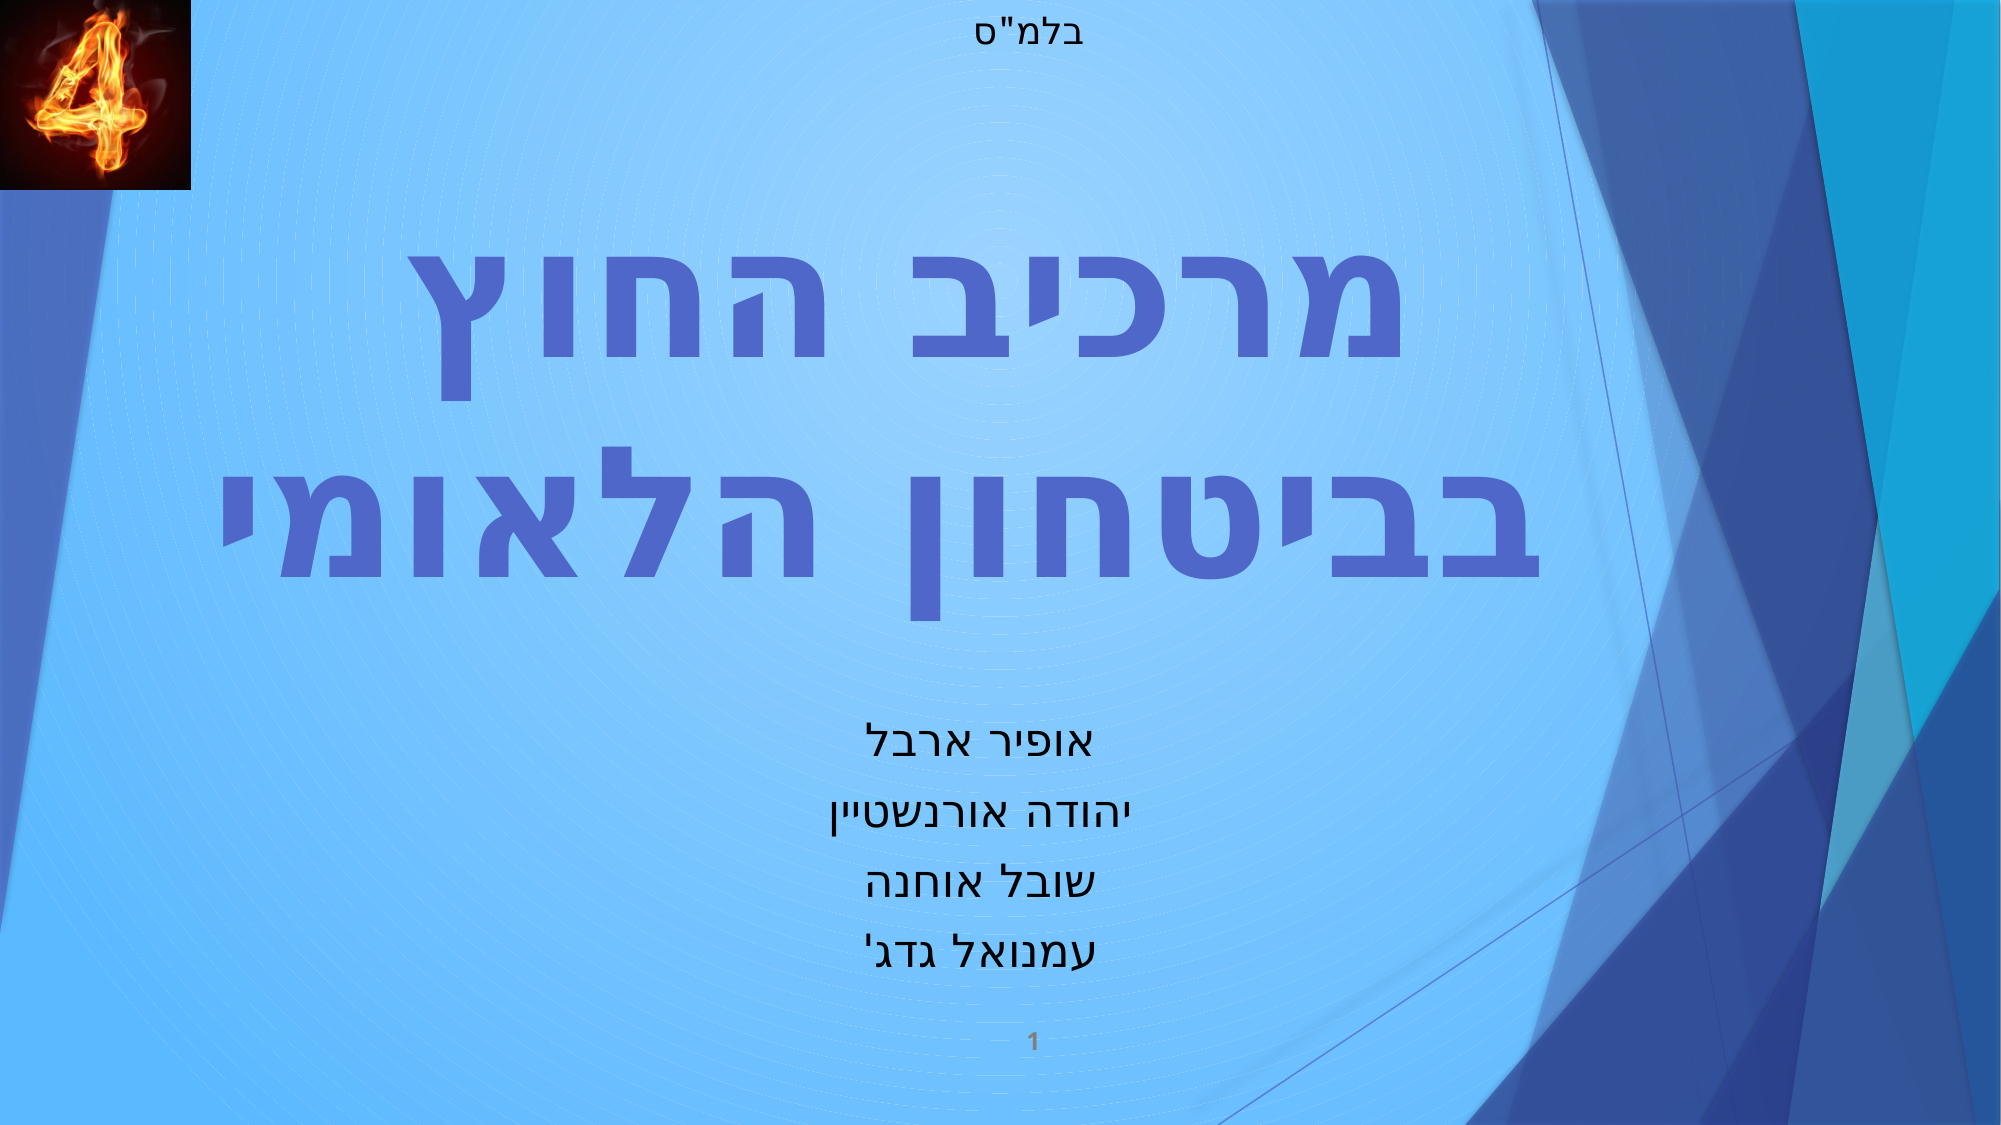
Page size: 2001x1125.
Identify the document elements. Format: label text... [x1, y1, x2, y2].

slide_number 1 [833, 1012, 1234, 1073]
subtitle אופיר ארבל יהודה אורנשטיין שובל אוחנה עמנואל גדג' [764, 703, 1197, 1013]
picture [0, 0, 191, 190]
title מרכיב החוץ בביטחון הלאומי [189, 351, 1571, 622]
text_box בלמ"ס [958, 0, 1100, 60]
